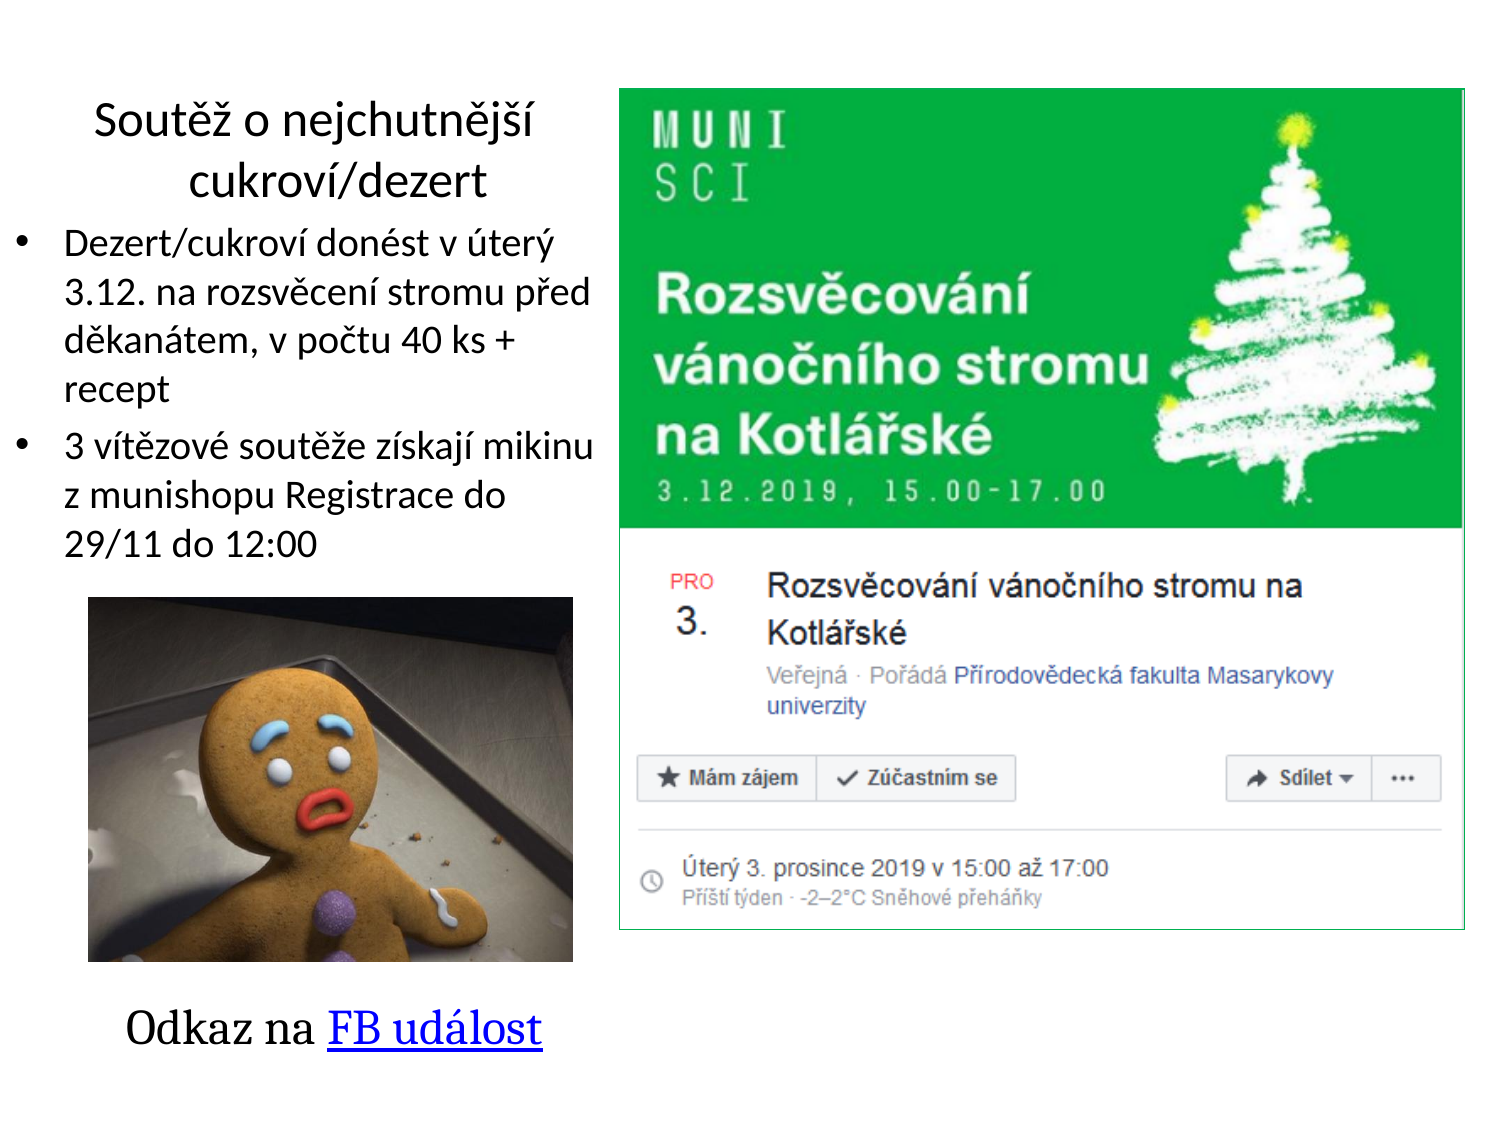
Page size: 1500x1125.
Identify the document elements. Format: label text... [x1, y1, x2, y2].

list Soutěž o nejchutnější cukroví/dezert Dezert/cukroví donést v úterý 3.12. na rozsvěcení stromu před děkanátem, v počtu 40 ks + recept 3 vítězové soutěže získají mikinu z munishopu Registrace do 29/11 do 12:00 [0, 78, 628, 580]
text_box Odkaz na FB událost [111, 987, 558, 1063]
picture [619, 89, 1465, 929]
picture [88, 597, 574, 963]
